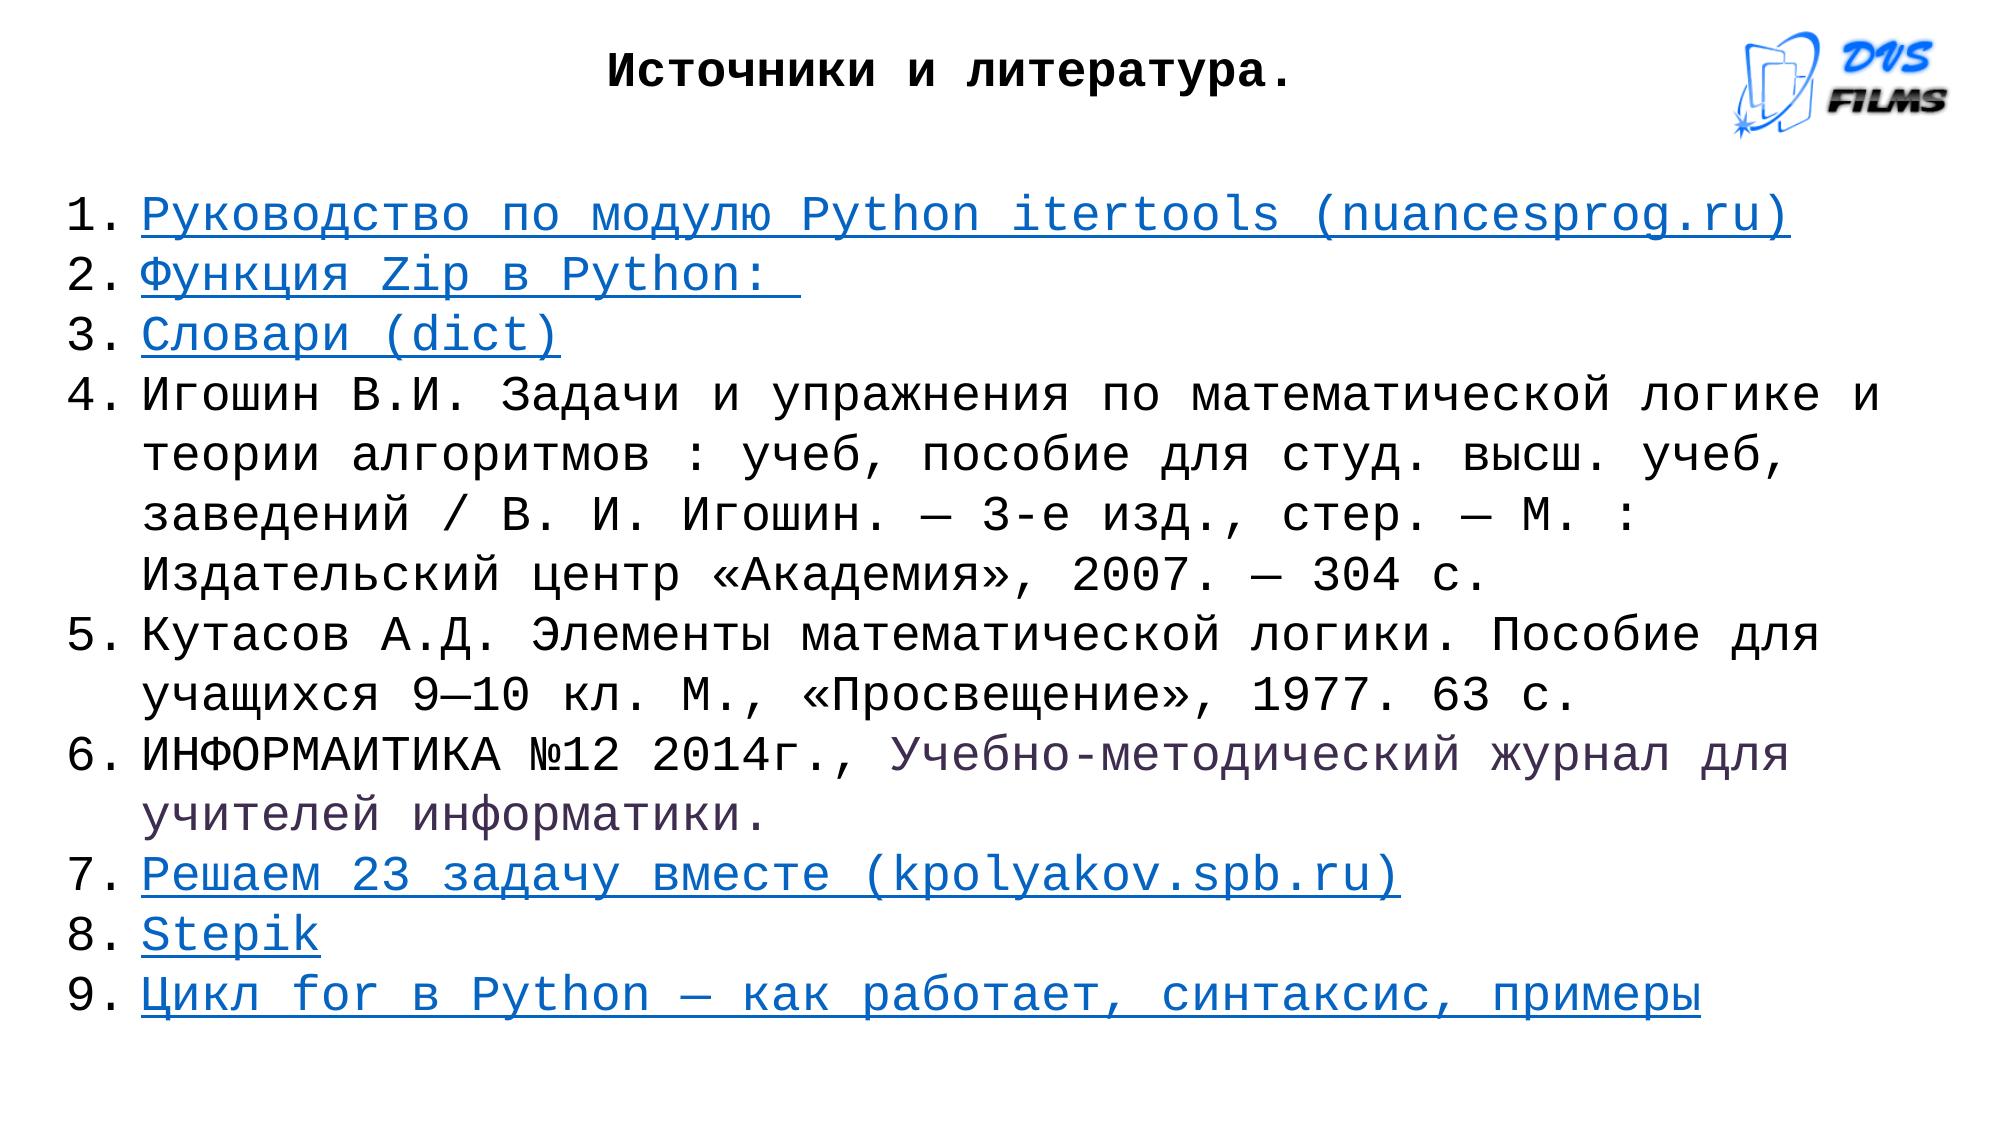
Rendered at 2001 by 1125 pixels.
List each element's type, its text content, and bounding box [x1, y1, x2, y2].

picture [1730, 29, 1957, 140]
text_box Источники и литература. [591, 29, 1312, 104]
text_box Руководство по модулю Python itertools (nuancesprog.ru) Функция Zip в Python: Словари (dict) Игошин В.И. Задачи и упражнения по математической логике и теории алгоритмов : учеб, пособие для студ. высш. учеб, заведений / В. И. Игошин. — 3-е изд., стер. — М. : Издательский центр «Академия», 2007. — 304 с. Кутасов А.Д. Элементы математической логики. Пособие для учащихся 9—10 кл. М., «Просвещение», 1977. 63 с. ИНФОРМАИТИКА №12 2014г., Учебно-методический журнал для учителей информатики. Решаем 23 задачу вместе (kpolyakov.spb.ru) Stepik Цикл for в Python — как работает, синтаксис, примеры [51, 173, 1978, 1028]
